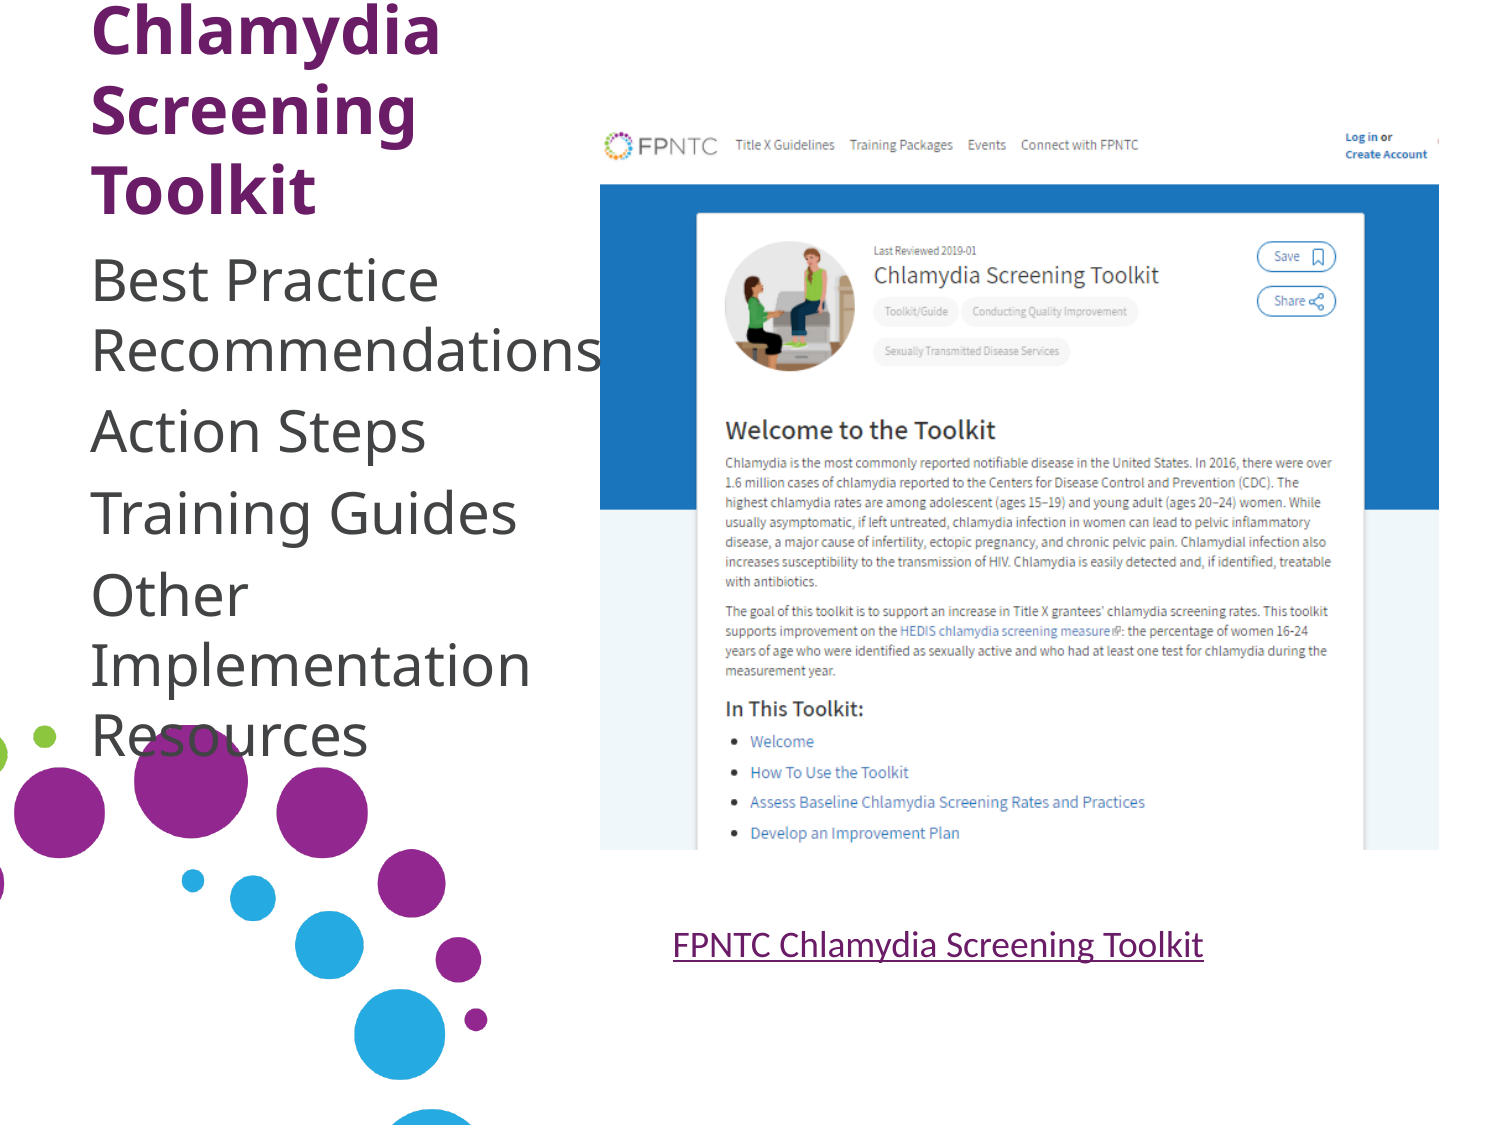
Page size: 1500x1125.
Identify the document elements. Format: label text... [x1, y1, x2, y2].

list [599, 108, 1439, 851]
title Chlamydia Screening Toolkit [75, 44, 569, 236]
list Best Practice Recommendations Action Steps Training Guides Other Implementation Resources [75, 235, 594, 700]
text_box FPNTC Chlamydia Screening Toolkit [657, 912, 1381, 973]
picture [0, 725, 488, 1125]
